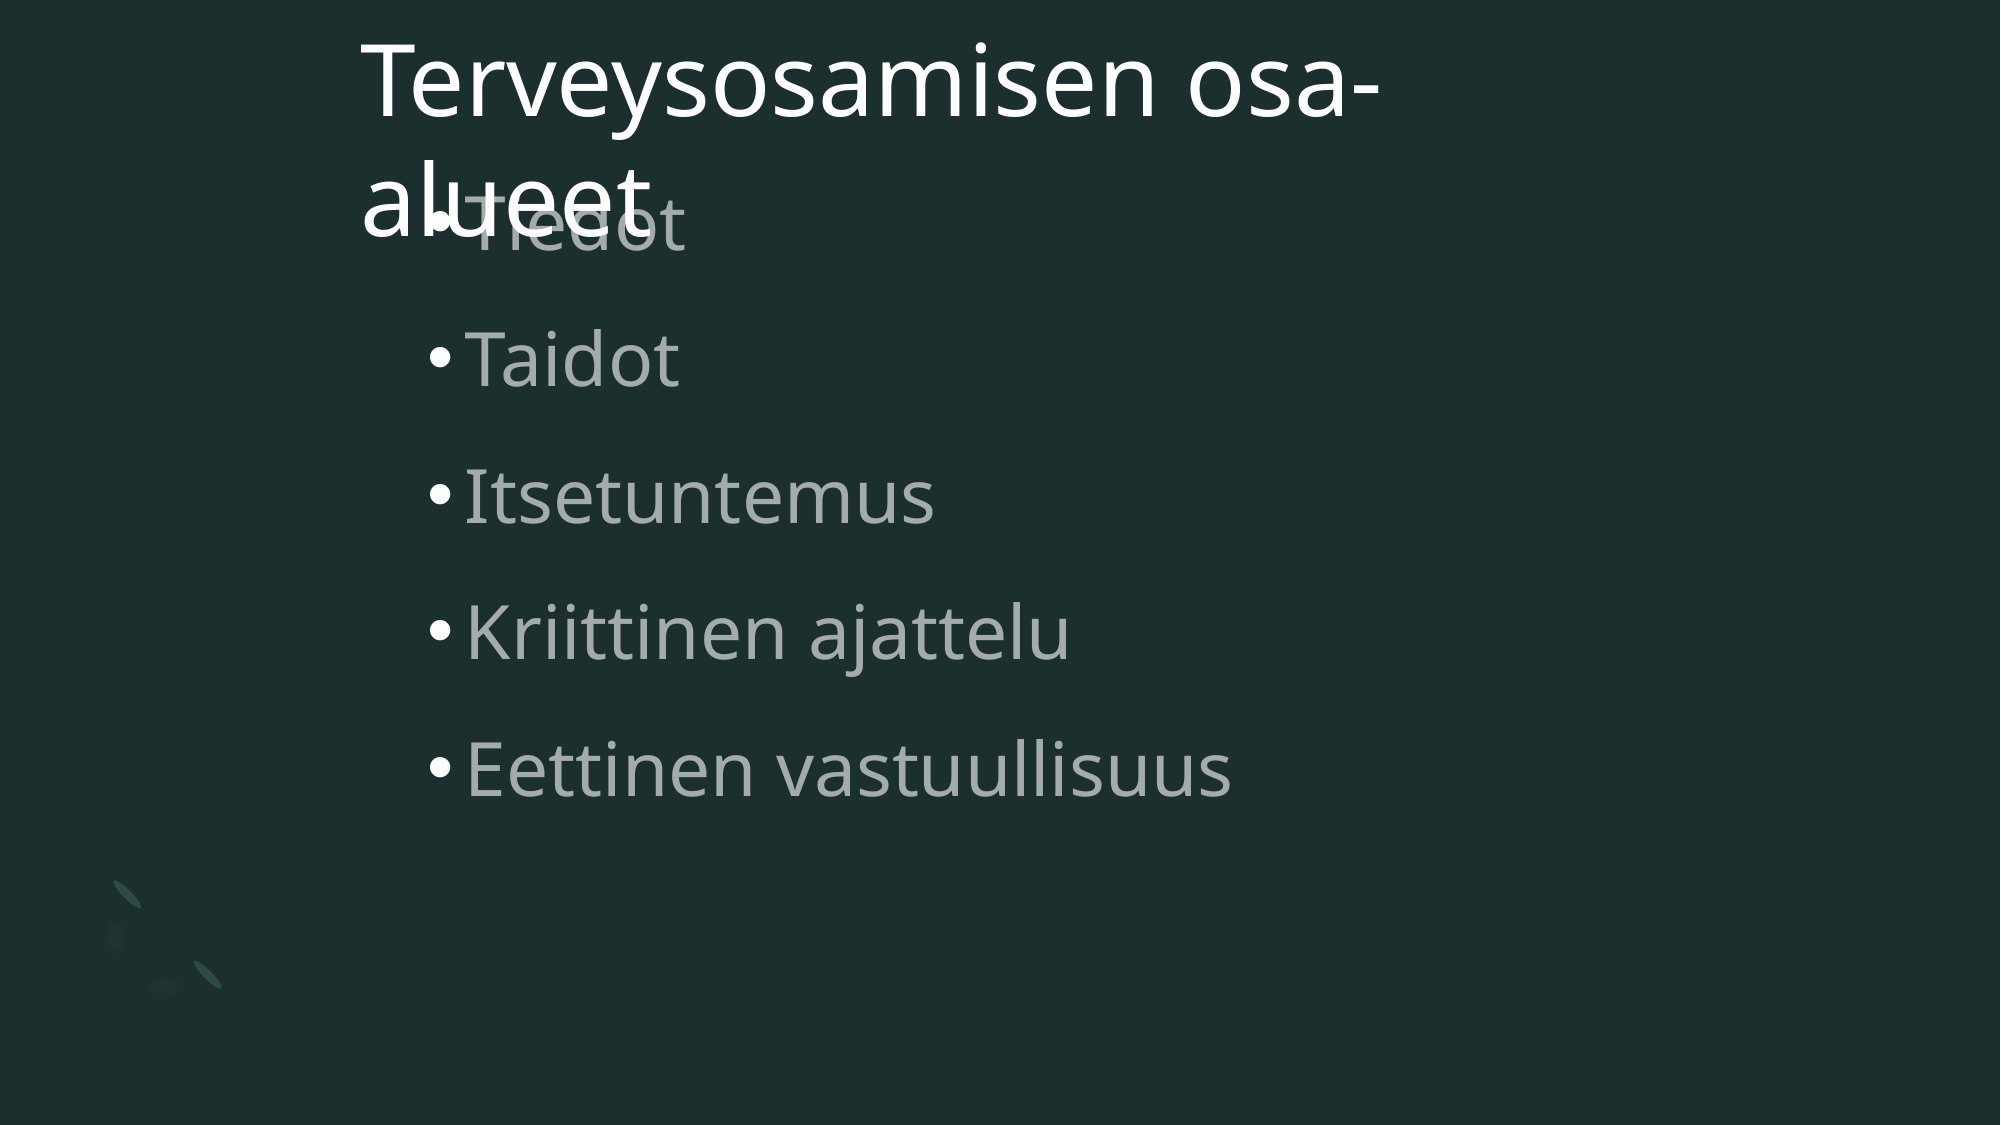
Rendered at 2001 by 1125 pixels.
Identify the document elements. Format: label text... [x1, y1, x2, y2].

title Terveysosamisen osa-alueet [360, 16, 1545, 235]
list Tiedot Taidot Itsetuntemus Kriittinen ajattelu Eettinen vastuullisuus [427, 166, 1271, 820]
